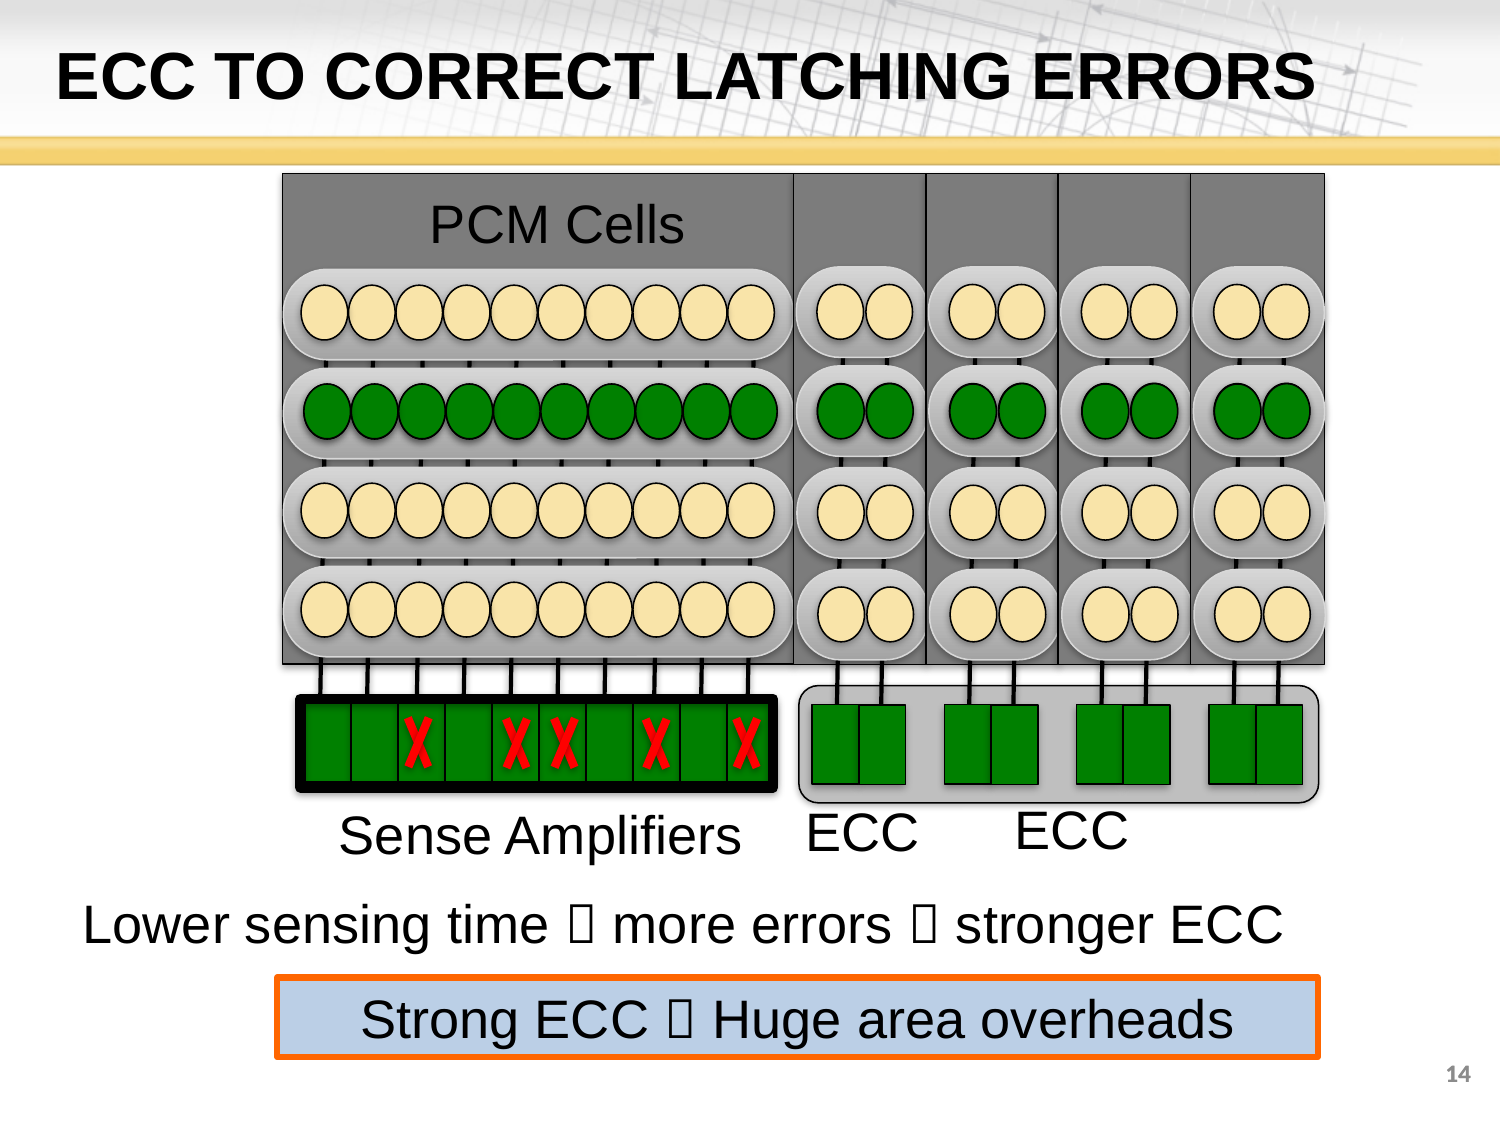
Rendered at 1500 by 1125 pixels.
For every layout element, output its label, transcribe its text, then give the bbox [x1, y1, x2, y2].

text_box [282, 560, 310, 566]
text_box [936, 793, 999, 804]
text_box [1145, 793, 1317, 804]
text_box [304, 702, 775, 783]
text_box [407, 717, 429, 767]
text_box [793, 173, 924, 785]
text_box [282, 173, 790, 268]
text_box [557, 665, 564, 700]
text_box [283, 566, 788, 658]
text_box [735, 718, 758, 768]
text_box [283, 368, 788, 459]
text_box Lower sensing time  more errors  stronger ECC [67, 881, 1500, 962]
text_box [283, 269, 788, 360]
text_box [463, 665, 471, 700]
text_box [366, 665, 374, 700]
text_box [747, 665, 755, 700]
text_box 14 [1135, 1042, 1486, 1103]
text_box [300, 698, 313, 704]
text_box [925, 173, 1056, 785]
text_box [760, 463, 788, 467]
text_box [283, 467, 788, 558]
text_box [653, 665, 661, 700]
text_box [282, 459, 314, 467]
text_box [700, 665, 708, 700]
text_box Sense Amplifiers [323, 796, 759, 873]
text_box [416, 665, 424, 700]
text_box Strong ECC  Huge area overheads [277, 977, 1318, 1058]
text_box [645, 718, 667, 769]
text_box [1057, 173, 1189, 785]
title ECC TO CORRECT LATCHING ERRORS [40, 32, 1416, 113]
text_box ECC [999, 793, 1145, 869]
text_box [604, 665, 611, 700]
picture [0, 0, 1500, 1125]
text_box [319, 665, 327, 700]
text_box [282, 362, 310, 368]
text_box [510, 665, 517, 700]
text_box PCM Cells [415, 181, 702, 262]
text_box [303, 383, 778, 439]
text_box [505, 718, 576, 768]
text_box ECC [790, 790, 936, 870]
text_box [1190, 173, 1326, 785]
